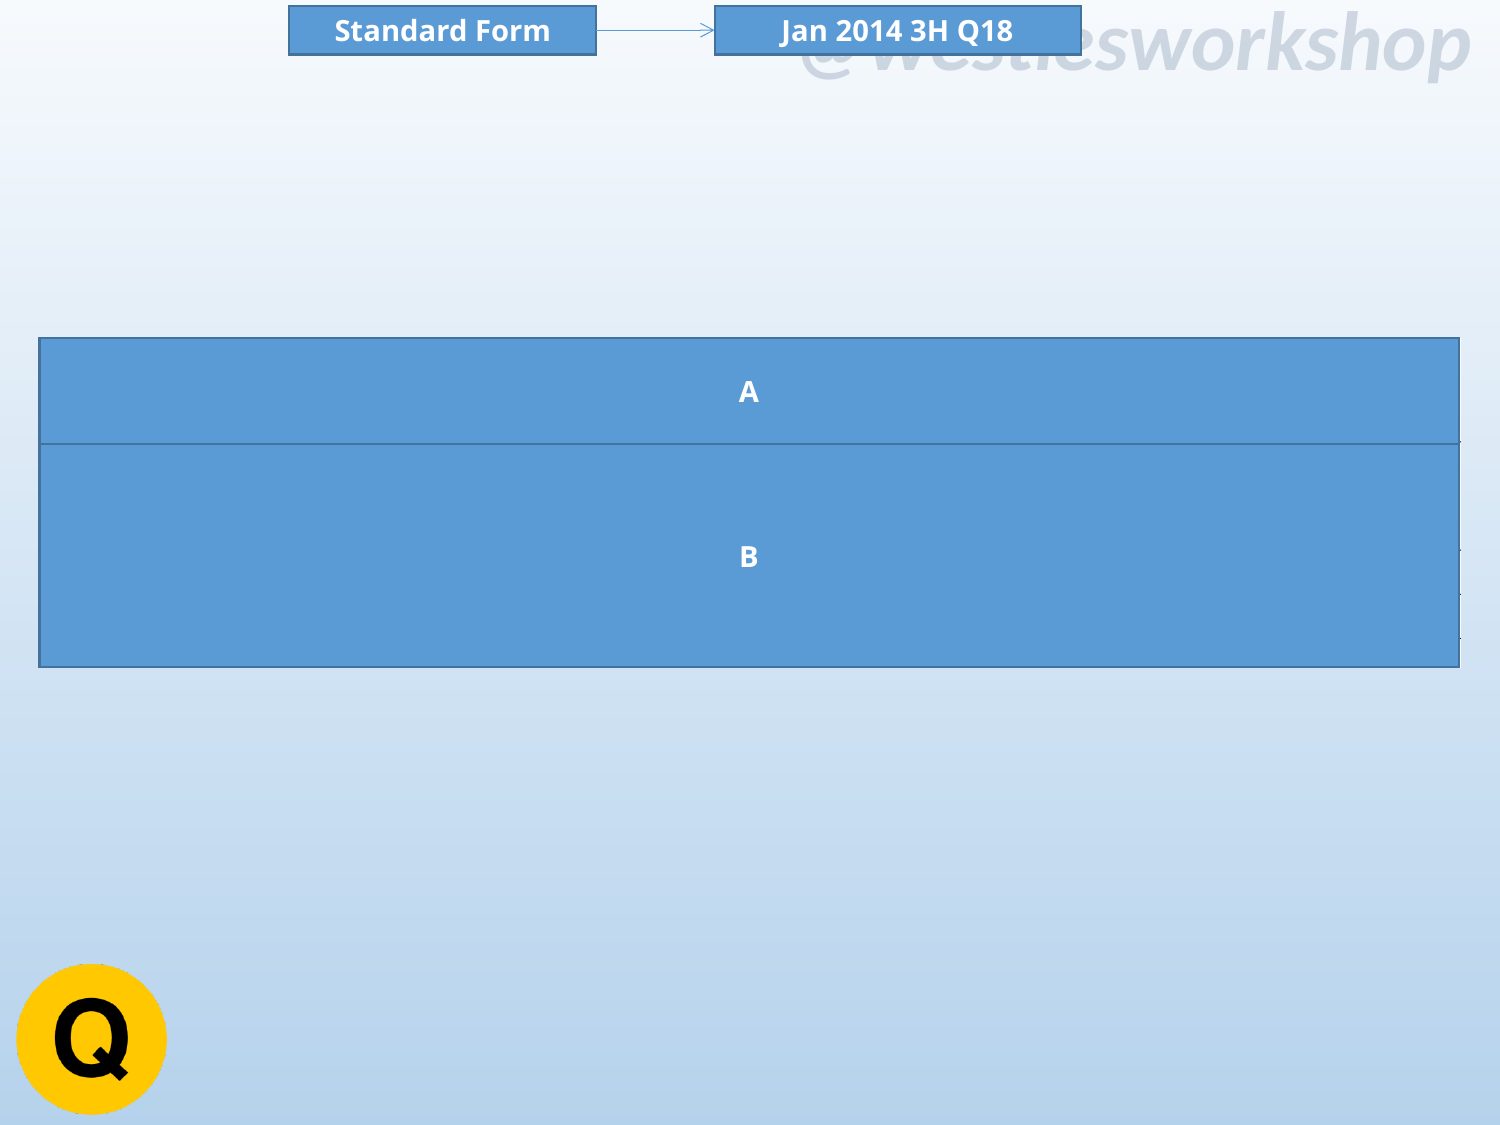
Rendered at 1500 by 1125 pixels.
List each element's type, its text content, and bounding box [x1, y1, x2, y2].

picture [0, 940, 191, 1125]
text_box Standard Form [288, 5, 597, 56]
text_box Jan 2014 3H Q18 [714, 5, 1082, 56]
picture [39, 338, 1461, 668]
